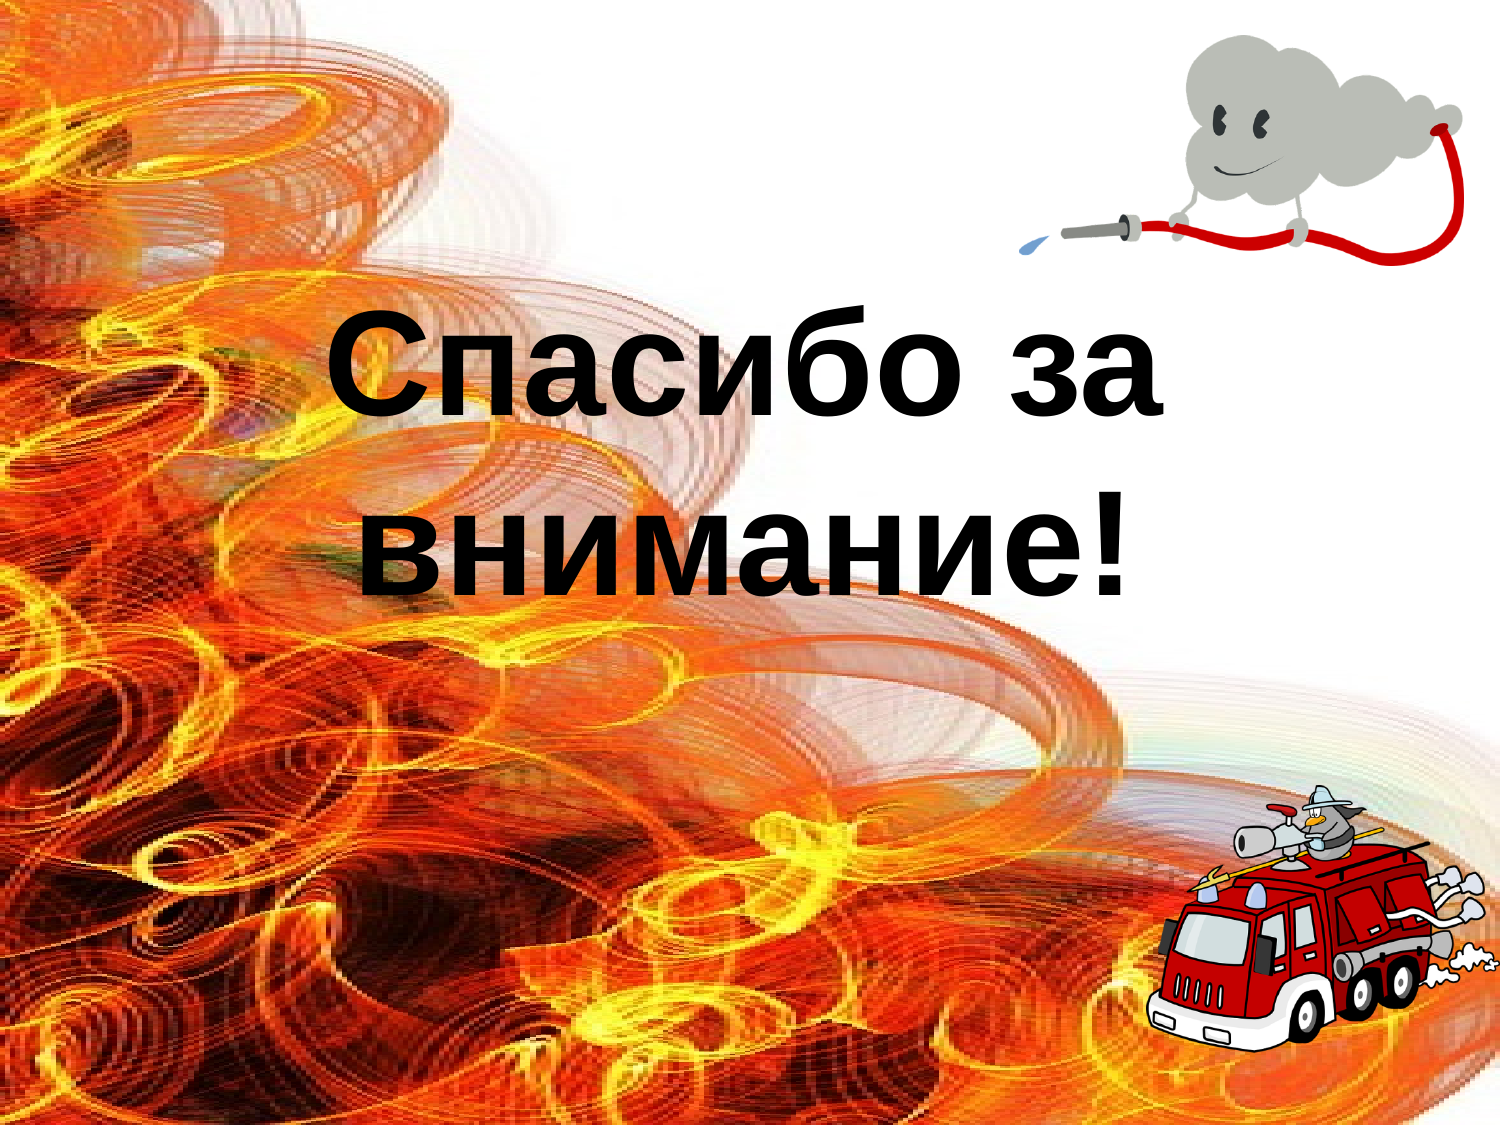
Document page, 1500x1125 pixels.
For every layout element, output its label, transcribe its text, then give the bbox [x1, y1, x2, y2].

title Спасибо за внимание! [294, 187, 1194, 633]
picture [0, 0, 1500, 1125]
